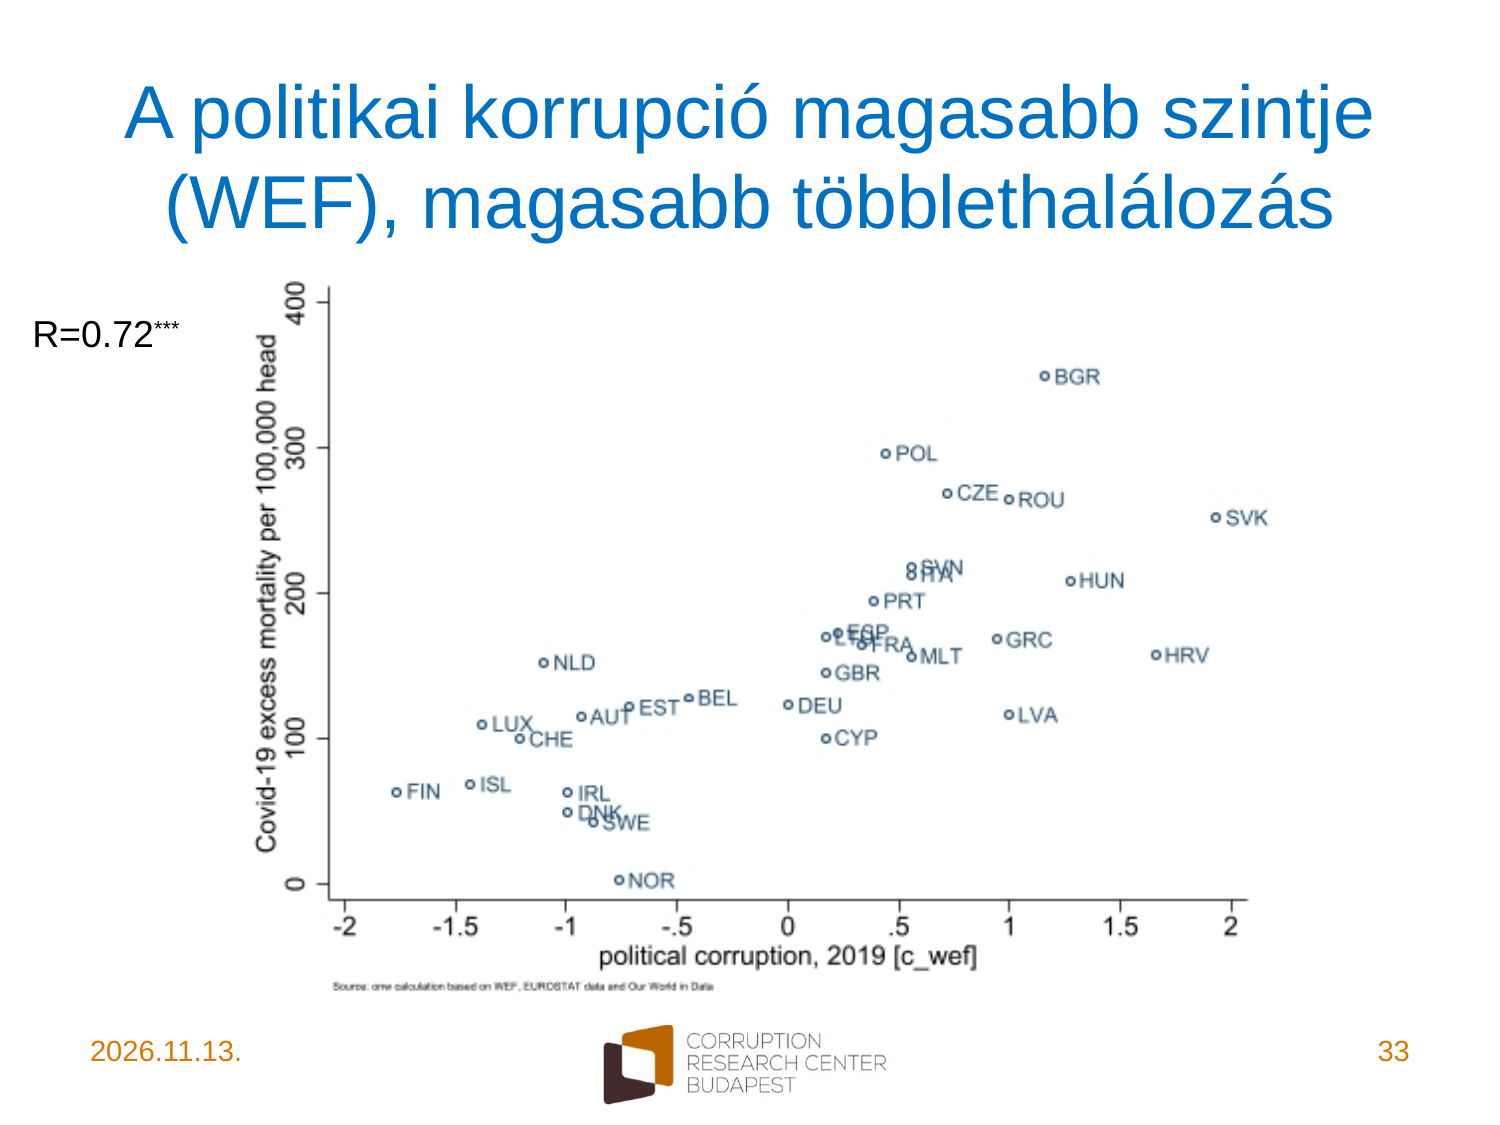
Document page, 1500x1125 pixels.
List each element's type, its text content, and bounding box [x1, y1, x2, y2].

picture [224, 260, 1276, 1114]
slide_number 33 [1074, 1024, 1426, 1103]
text_box R=0.72*** [17, 302, 219, 363]
title A politikai korrupció magasabb szintje (WEF), magasabb többlethalálozás [75, 52, 1425, 256]
slide_number 2021. 11. 06. [74, 1024, 426, 1103]
